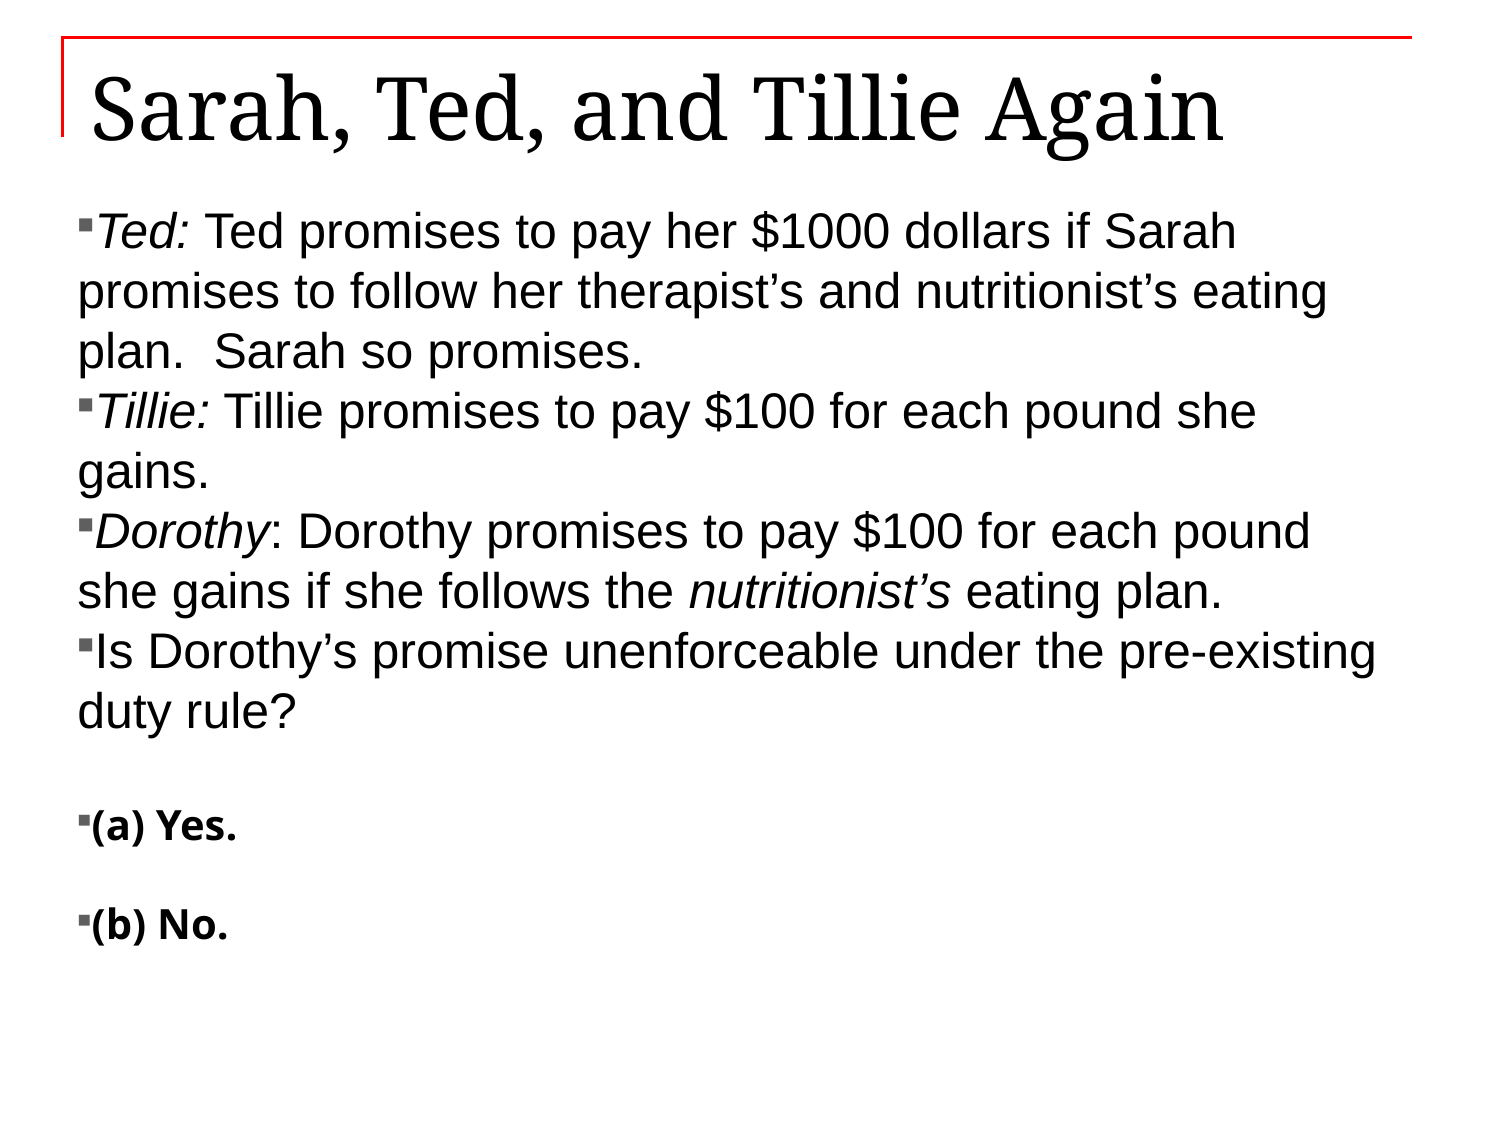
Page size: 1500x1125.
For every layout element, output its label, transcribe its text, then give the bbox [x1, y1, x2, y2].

list Ted: Ted promises to pay her $1000 dollars if Sarah promises to follow her therapist’s and nutritionist’s eating plan. Sarah so promises. Tillie: Tillie promises to pay $100 for each pound she gains. Dorothy: Dorothy promises to pay $100 for each pound she gains if she follows the nutritionist’s eating plan. Is Dorothy’s promise unenforceable under the pre-existing duty rule? (a) Yes. (b) No. [62, 190, 1413, 935]
title Sarah, Ted, and Tillie Again [75, 45, 1425, 233]
